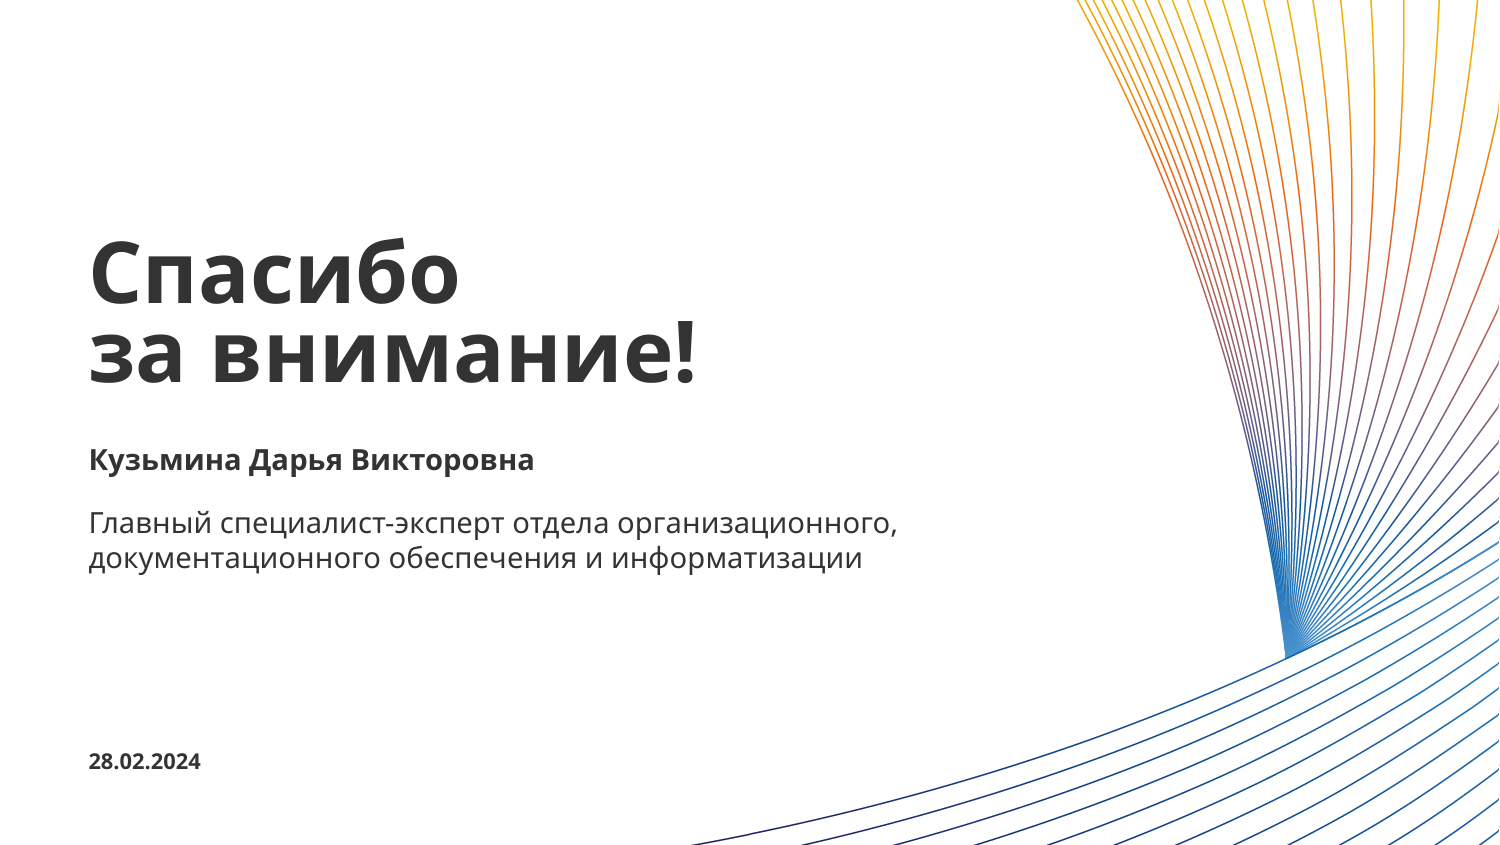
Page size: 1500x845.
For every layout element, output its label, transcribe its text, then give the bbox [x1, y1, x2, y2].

list Спасибо за внимание! [88, 242, 886, 441]
list Главный специалист-эксперт отдела организационного, документационного обеспечения и информатизации [88, 504, 975, 545]
list Кузьмина Дарья Викторовна [88, 441, 886, 479]
list 28.02.2024 [88, 736, 886, 774]
picture [0, 0, 1500, 845]
